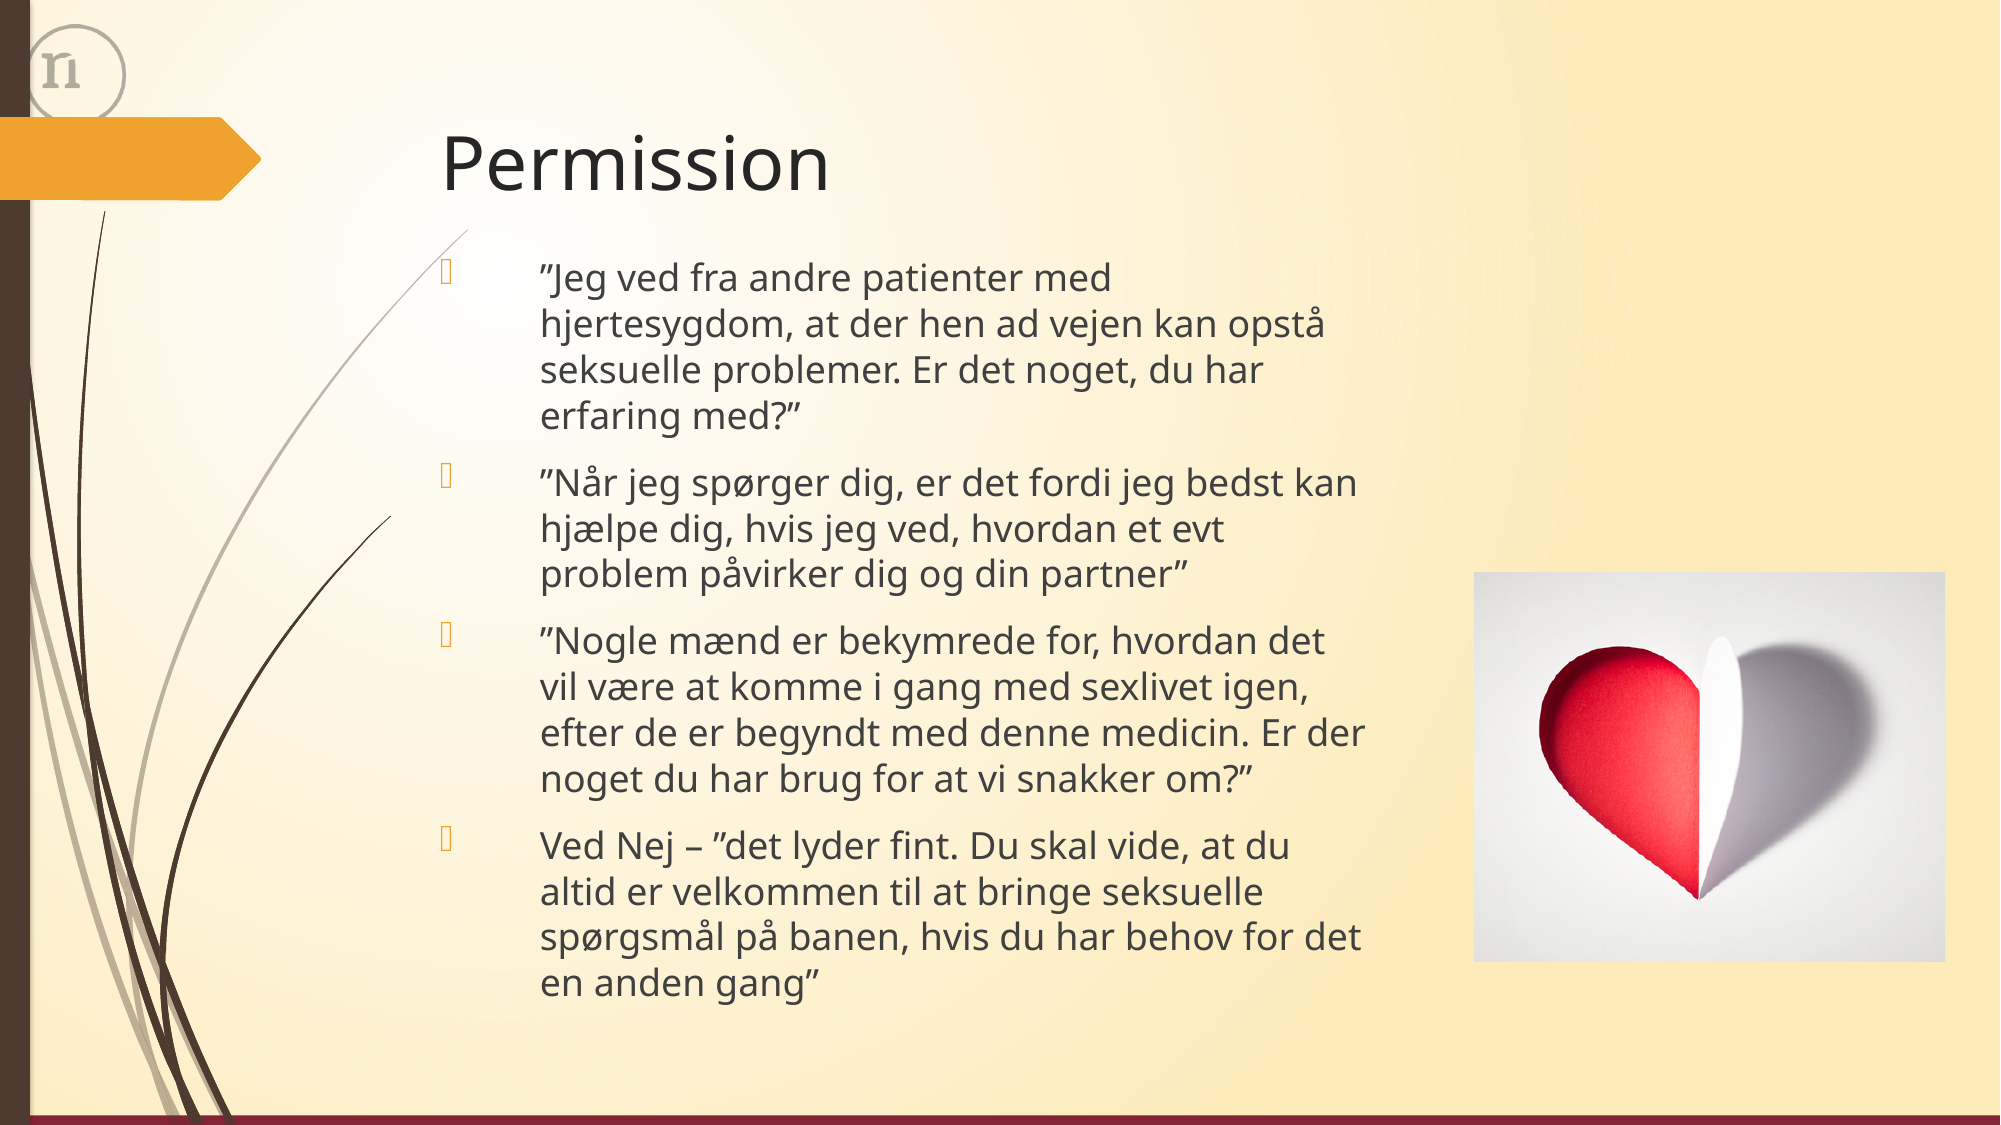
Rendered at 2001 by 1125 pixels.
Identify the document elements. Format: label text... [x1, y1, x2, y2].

list ”Jeg ved fra andre patienter med hjertesygdom, at der hen ad vejen kan opstå seksuelle problemer. Er det noget, du har erfaring med?” ”Når jeg spørger dig, er det fordi jeg bedst kan hjælpe dig, hvis jeg ved, hvordan et evt problem påvirker dig og din partner” ”Nogle mænd er bekymrede for, hvordan det vil være at komme i gang med sexlivet igen, efter de er begyndt med denne medicin. Er der noget du har brug for at vi snakker om?” Ved Nej – ”det lyder fint. Du skal vide, at du altid er velkommen til at bringe seksuelle spørgsmål på banen, hvis du har behov for det en anden gang” [472, 247, 1382, 1021]
picture [1473, 572, 1946, 962]
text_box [4, 0, 392, 1125]
title Permission [472, 102, 1888, 313]
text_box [395, 37, 468, 1125]
